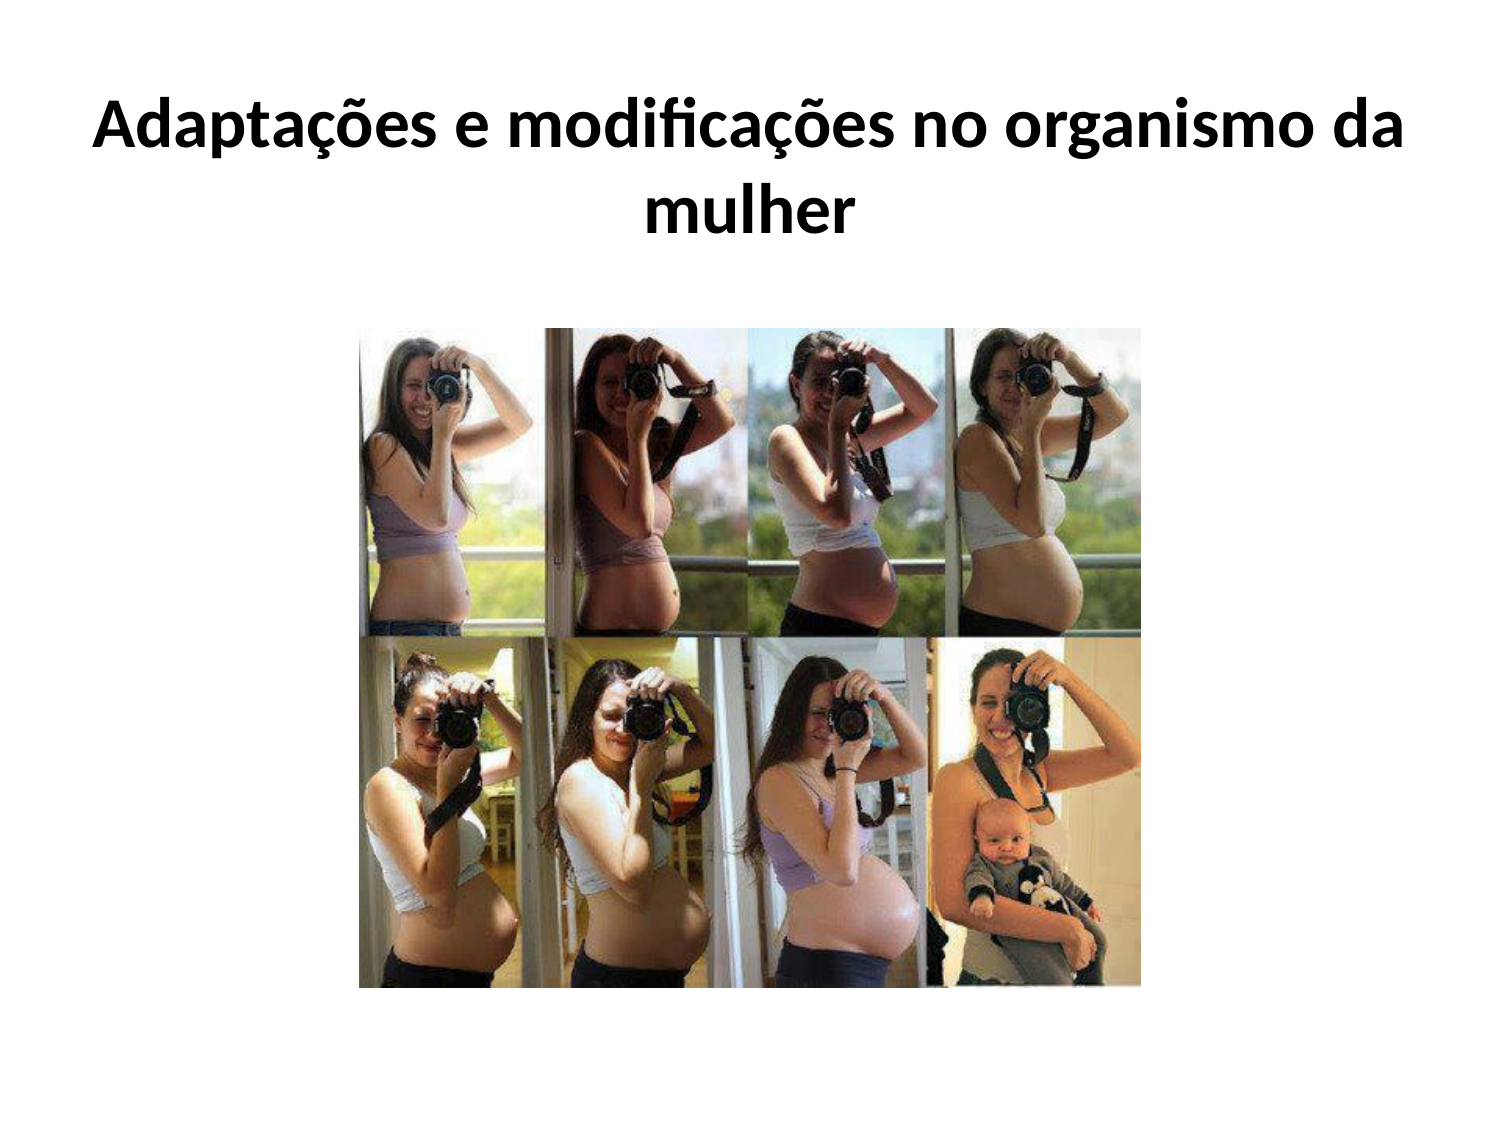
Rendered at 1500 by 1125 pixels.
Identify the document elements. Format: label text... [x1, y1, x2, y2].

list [359, 328, 1141, 988]
title Adaptações e modificações no organismo da mulher [75, 67, 1425, 256]
